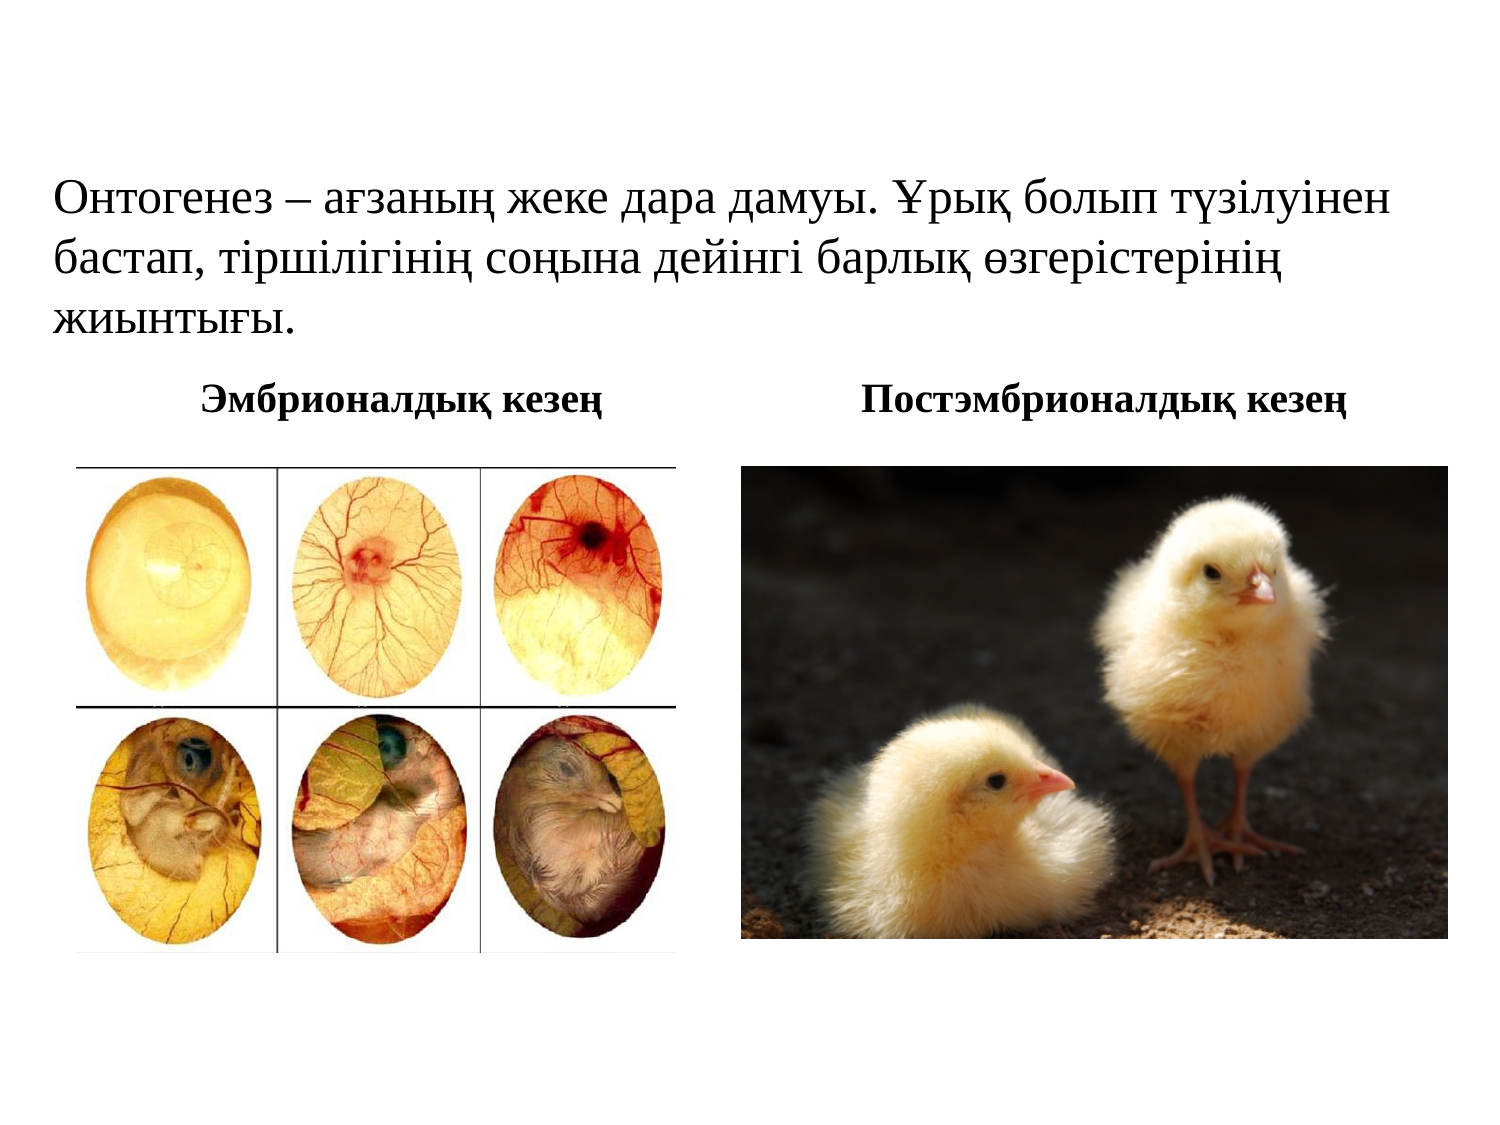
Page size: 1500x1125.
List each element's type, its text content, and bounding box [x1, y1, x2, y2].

picture [741, 466, 1449, 940]
title Онтогенез – ағзаның жеке дара дамуы. Ұрық болып түзілуінен бастап, тіршілігінің соңына дейінгі барлық өзгерістерінің жиынтығы. [38, 130, 1456, 318]
picture [76, 467, 676, 953]
text_box Постэмбрионалдық кезең [846, 363, 1363, 428]
text_box Эмбрионалдық кезең [184, 363, 619, 428]
